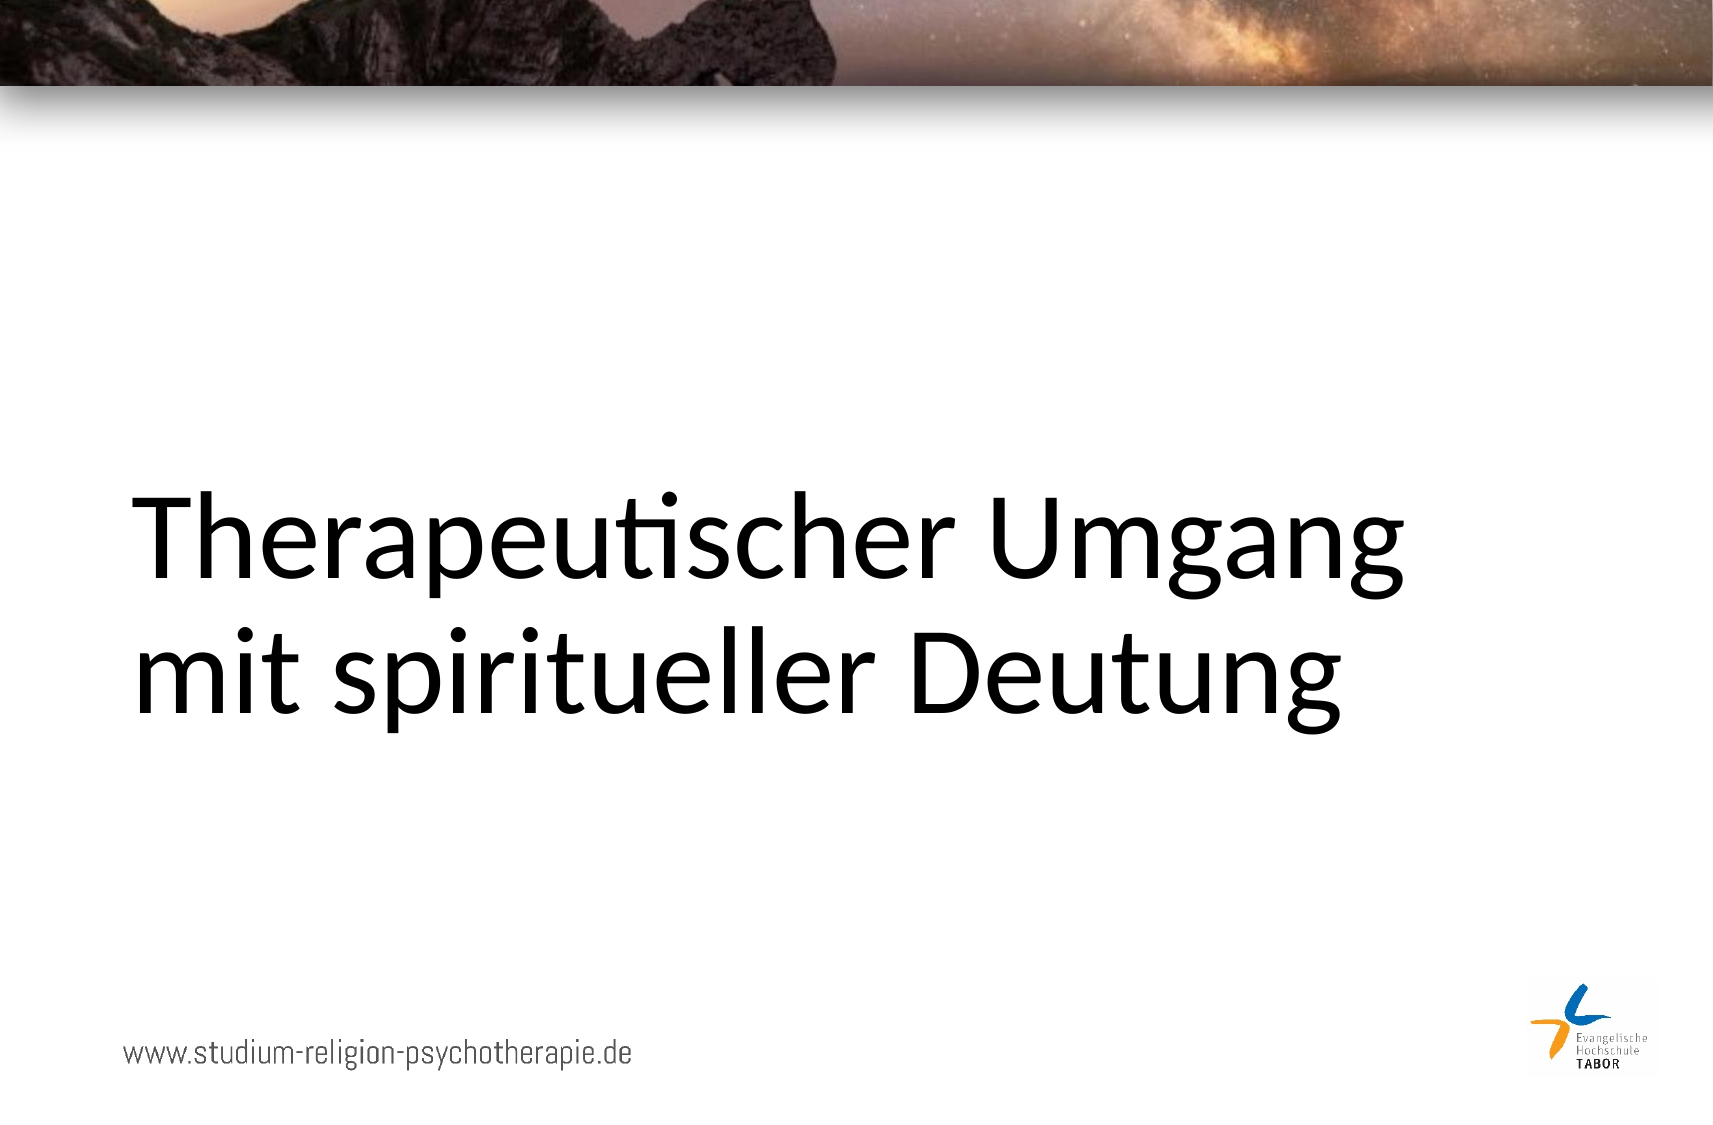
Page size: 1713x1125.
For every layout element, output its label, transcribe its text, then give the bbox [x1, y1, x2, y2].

title Therapeutischer Umgang mit spiritueller Deutung [116, 280, 1594, 749]
picture [117, 1034, 635, 1074]
picture [1526, 977, 1659, 1077]
picture [0, 0, 1713, 86]
